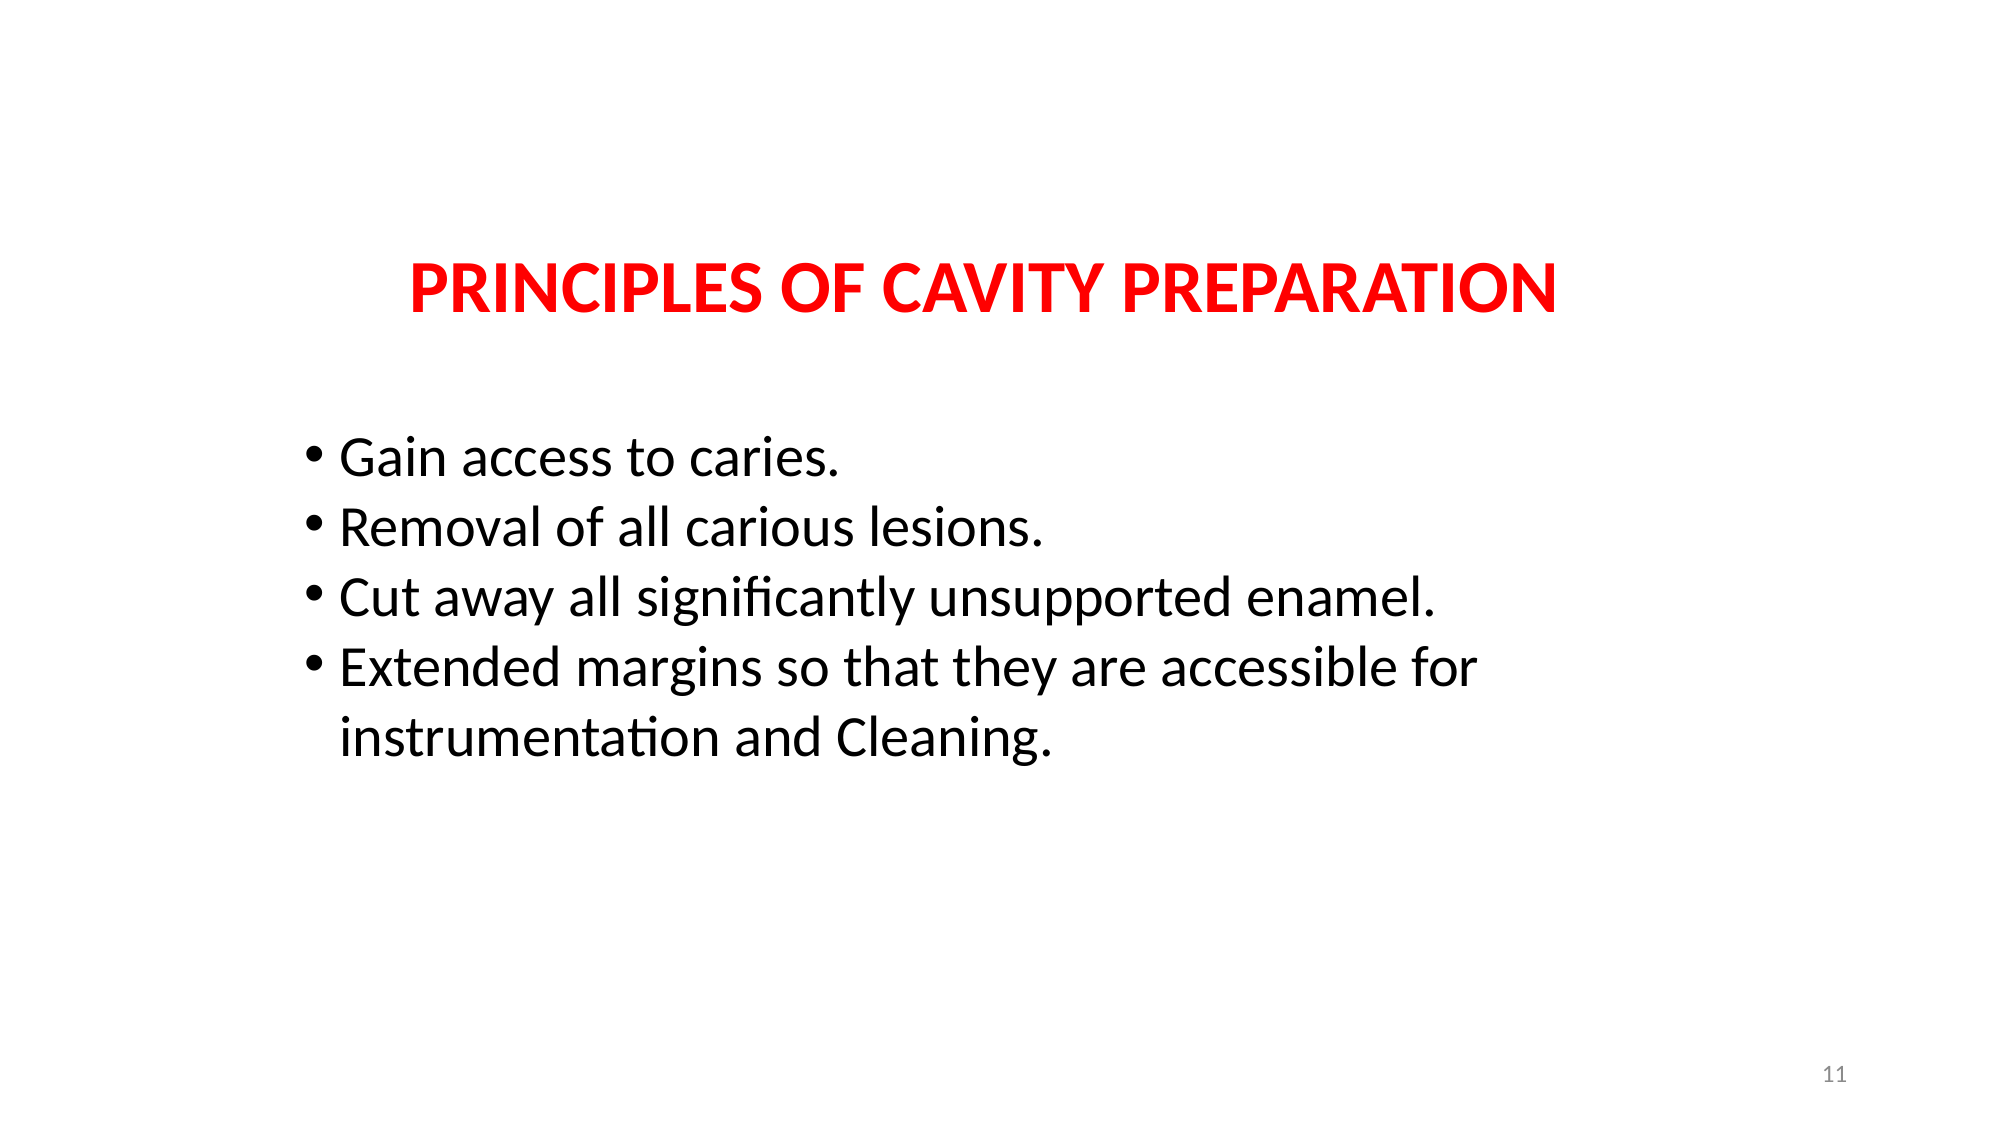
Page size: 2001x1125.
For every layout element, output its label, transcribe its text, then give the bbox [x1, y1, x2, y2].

text_box PRINCIPLES OF CAVITY PREPARATION Gain access to caries. Removal of all carious lesions. Cut away all significantly unsupported enamel. Extended margins so that they are accessible for instrumentation and Cleaning. [249, 140, 1703, 846]
slide_number 11 [1412, 1042, 1863, 1103]
